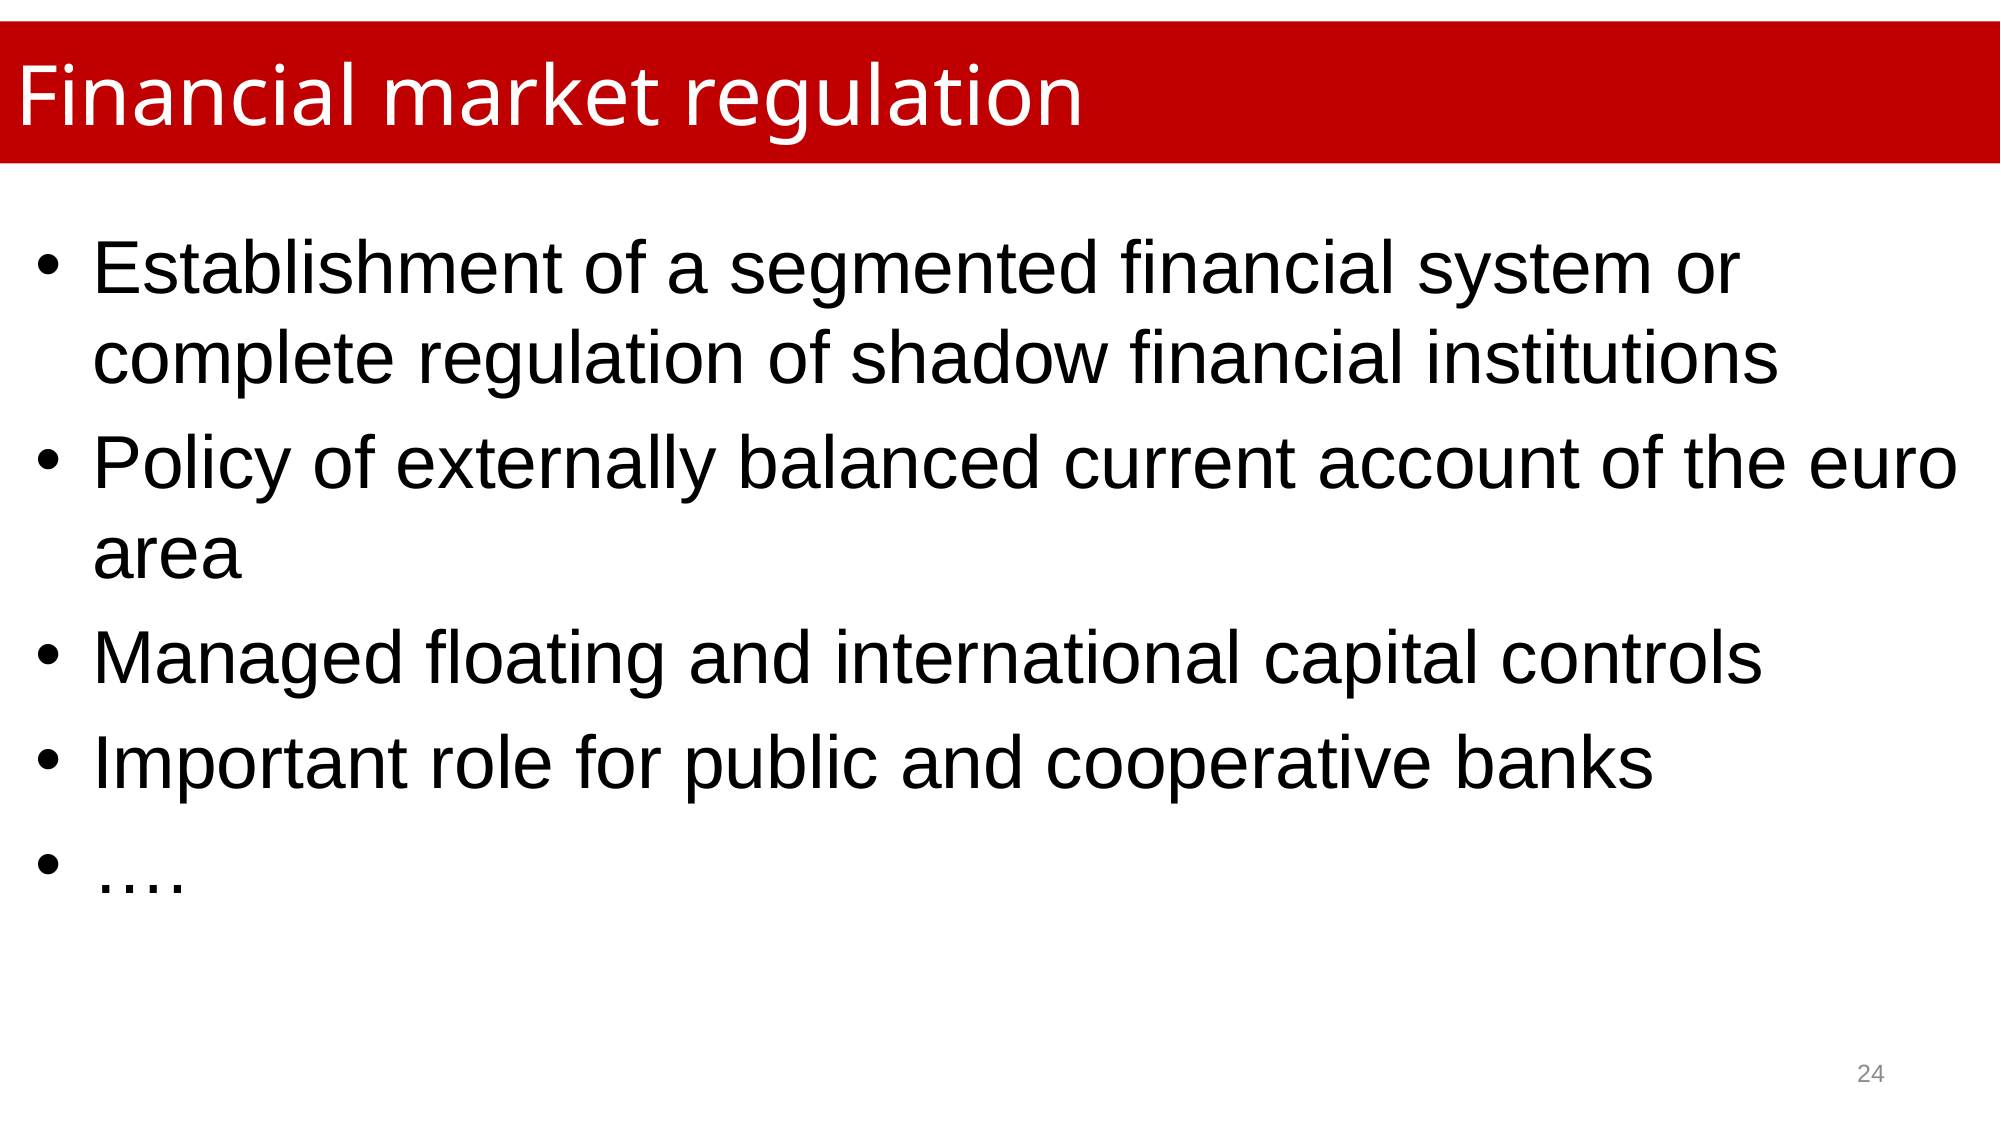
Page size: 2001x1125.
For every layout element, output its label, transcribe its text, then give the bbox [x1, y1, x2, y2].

slide_number 24 [1433, 1042, 1900, 1103]
list Establishment of a segmented financial system or complete regulation of shadow financial institutions Policy of externally balanced current account of the euro area Managed floating and international capital controls Important role for public and cooperative banks …. [20, 210, 2000, 1044]
title Financial market regulation [0, 21, 2000, 164]
